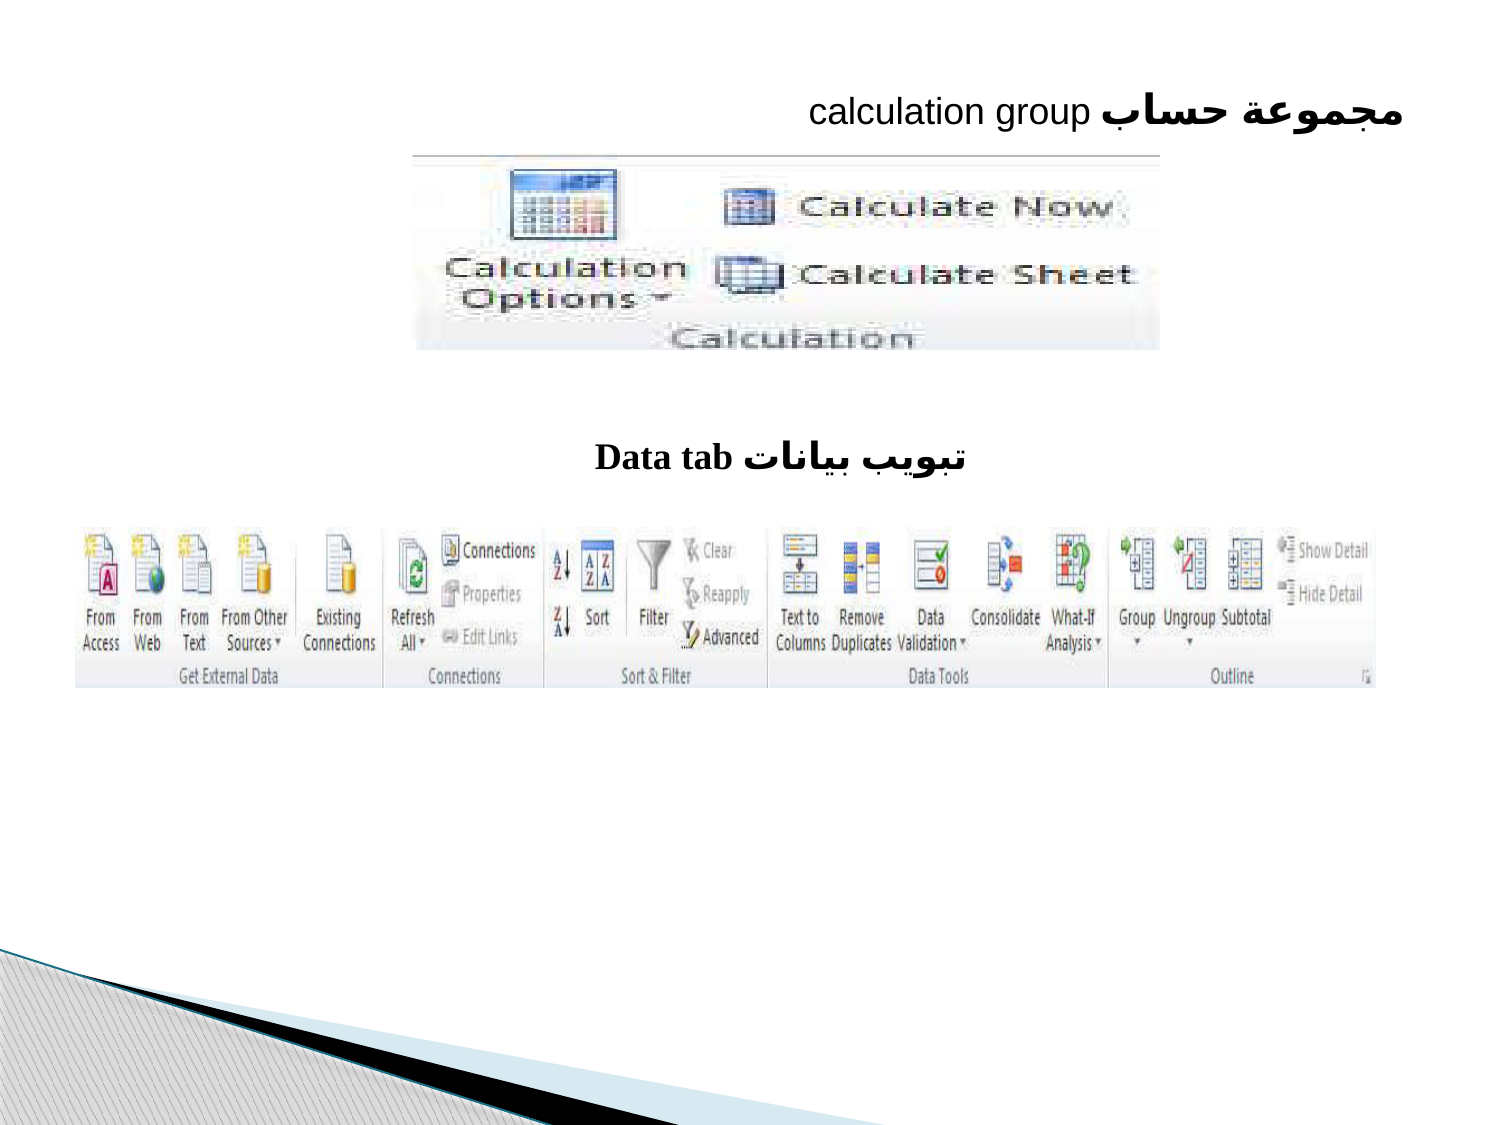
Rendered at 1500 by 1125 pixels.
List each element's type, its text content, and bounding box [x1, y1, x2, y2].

text_box تبويب بيانات Data tab [474, 424, 1088, 485]
picture [412, 152, 1161, 351]
text_box مجموعة حساب calculation group [793, 75, 1420, 140]
picture [74, 527, 1377, 688]
